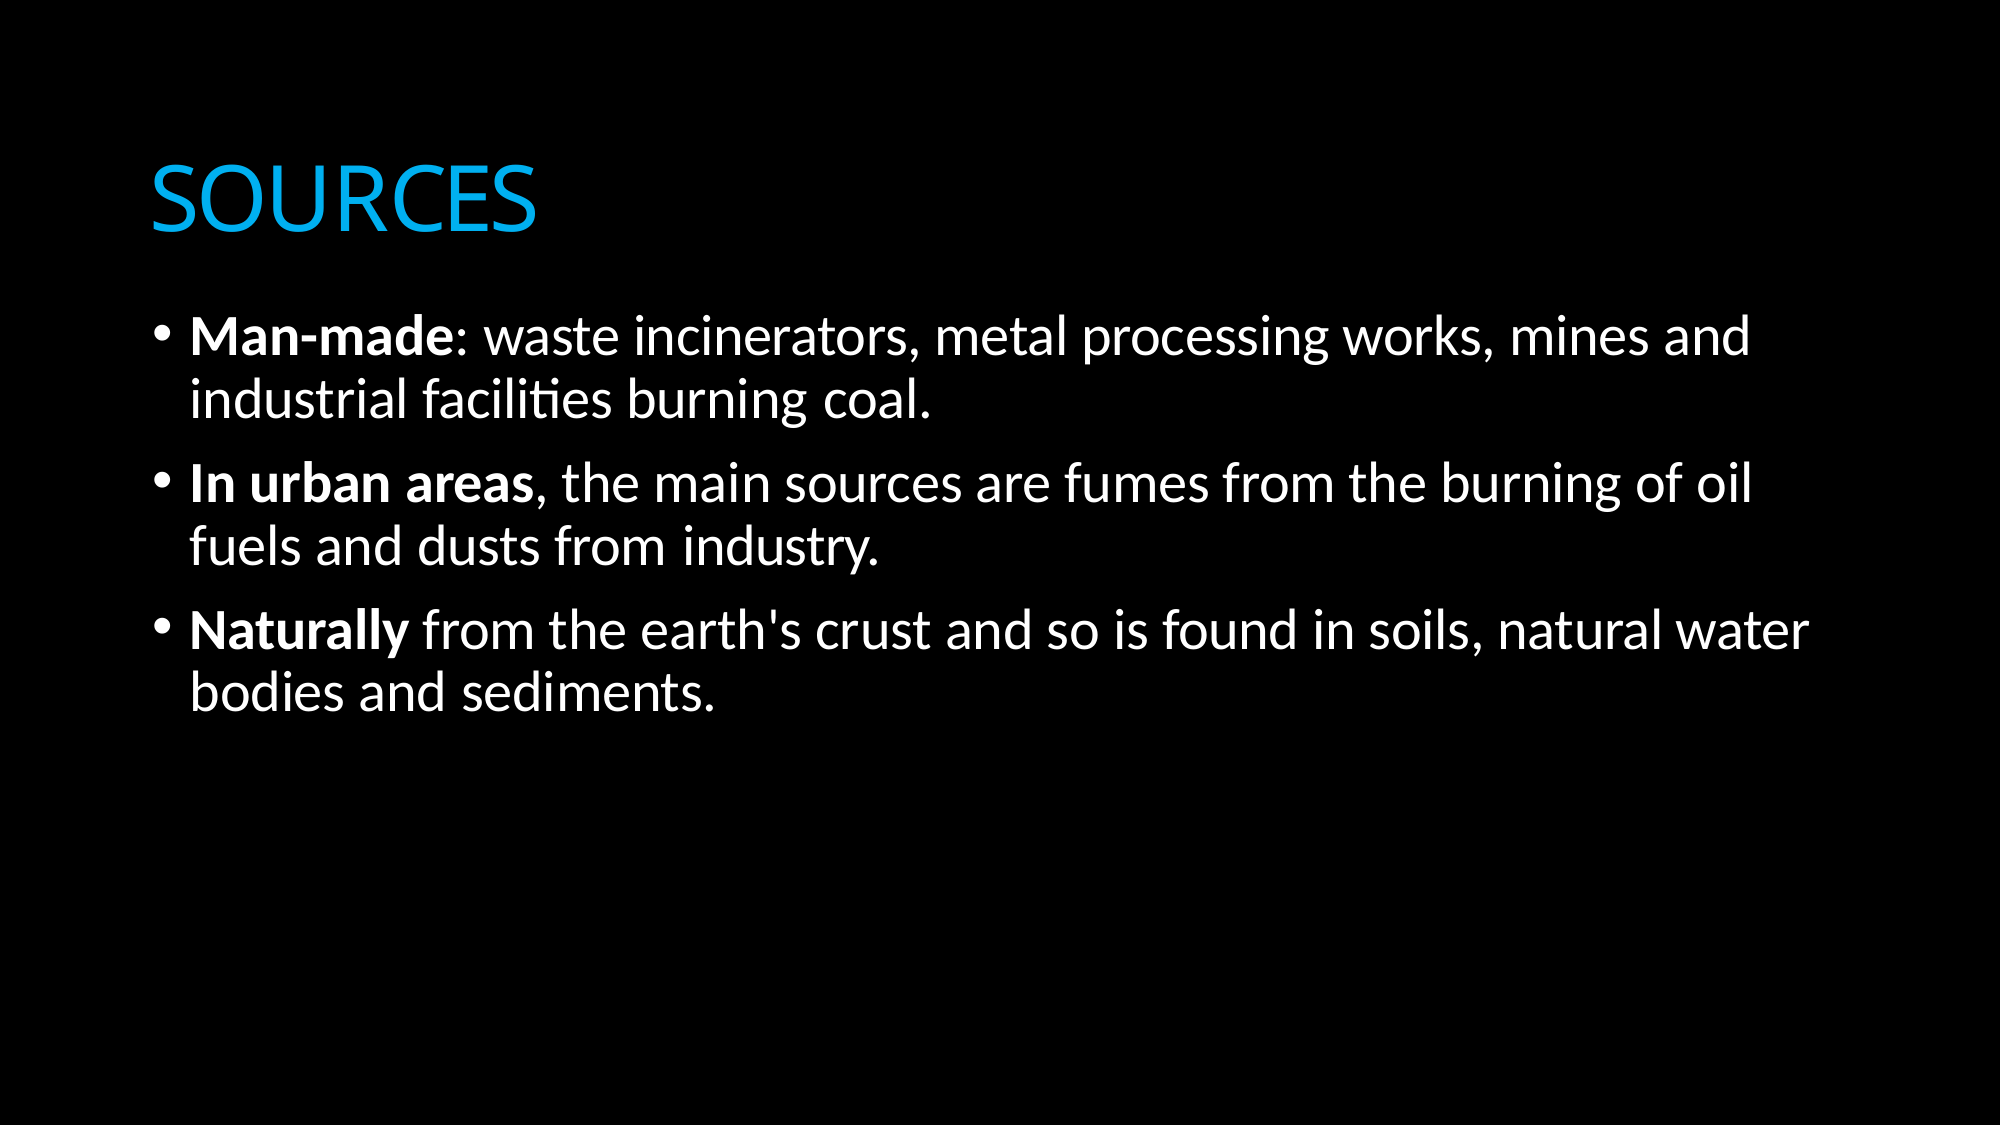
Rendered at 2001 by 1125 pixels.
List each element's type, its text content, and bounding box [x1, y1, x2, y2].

text_box Man-made: waste incinerators, metal processing works, mines and industrial facilities burning coal. In urban areas, the main sources are fumes from the burning of oil fuels and dusts from industry. Naturally from the earth's crust and so is found in soils, natural water bodies and sediments. [150, 294, 1835, 724]
title Sources [99, 99, 588, 290]
